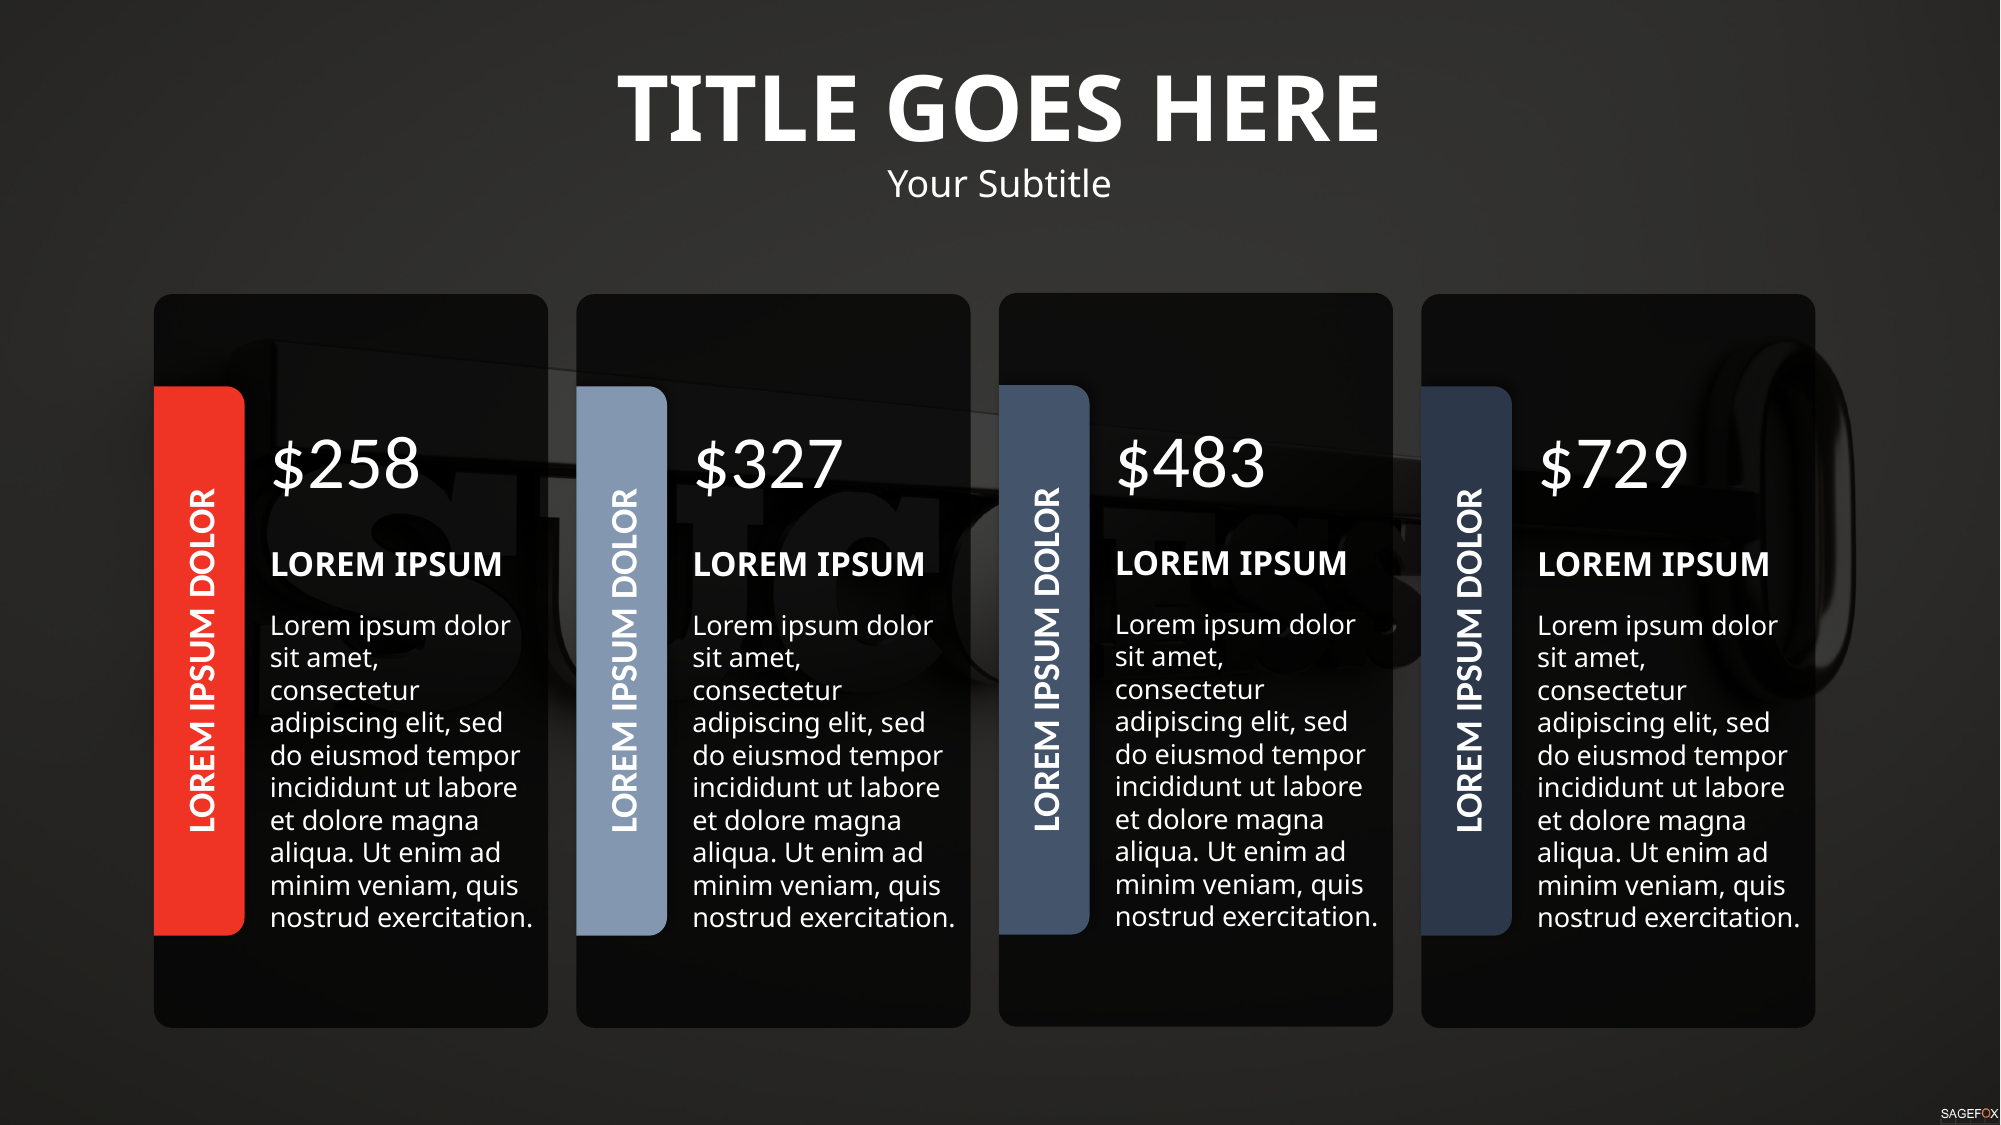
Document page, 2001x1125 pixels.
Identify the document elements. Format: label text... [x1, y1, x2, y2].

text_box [576, 294, 971, 1028]
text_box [998, 292, 1394, 1027]
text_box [1421, 294, 1816, 1028]
picture [0, 0, 2001, 1125]
text_box TITLE GOES HERE Your Subtitle [548, 42, 1452, 212]
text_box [153, 294, 549, 1028]
